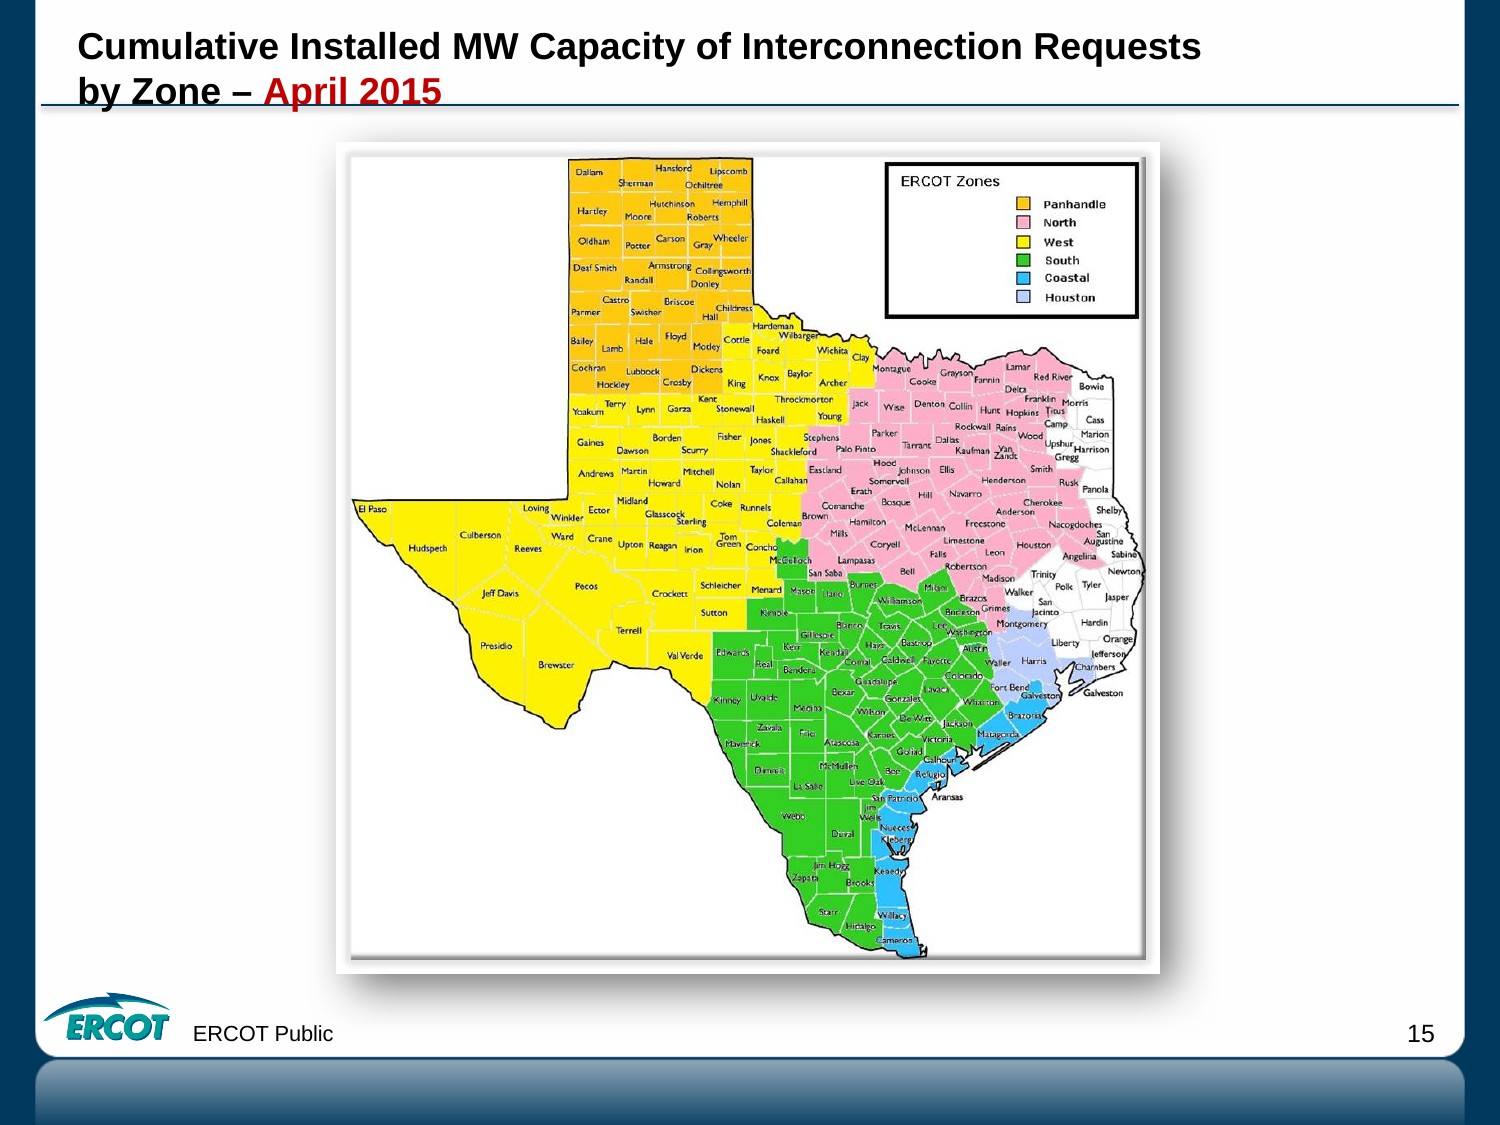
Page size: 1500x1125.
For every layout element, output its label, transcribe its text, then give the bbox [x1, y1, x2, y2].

picture [35, 75, 1465, 1125]
title Cumulative Installed MW Capacity of Interconnection Requests by Zone – April 2015 [62, 75, 1450, 106]
text_box [0, 0, 1500, 75]
